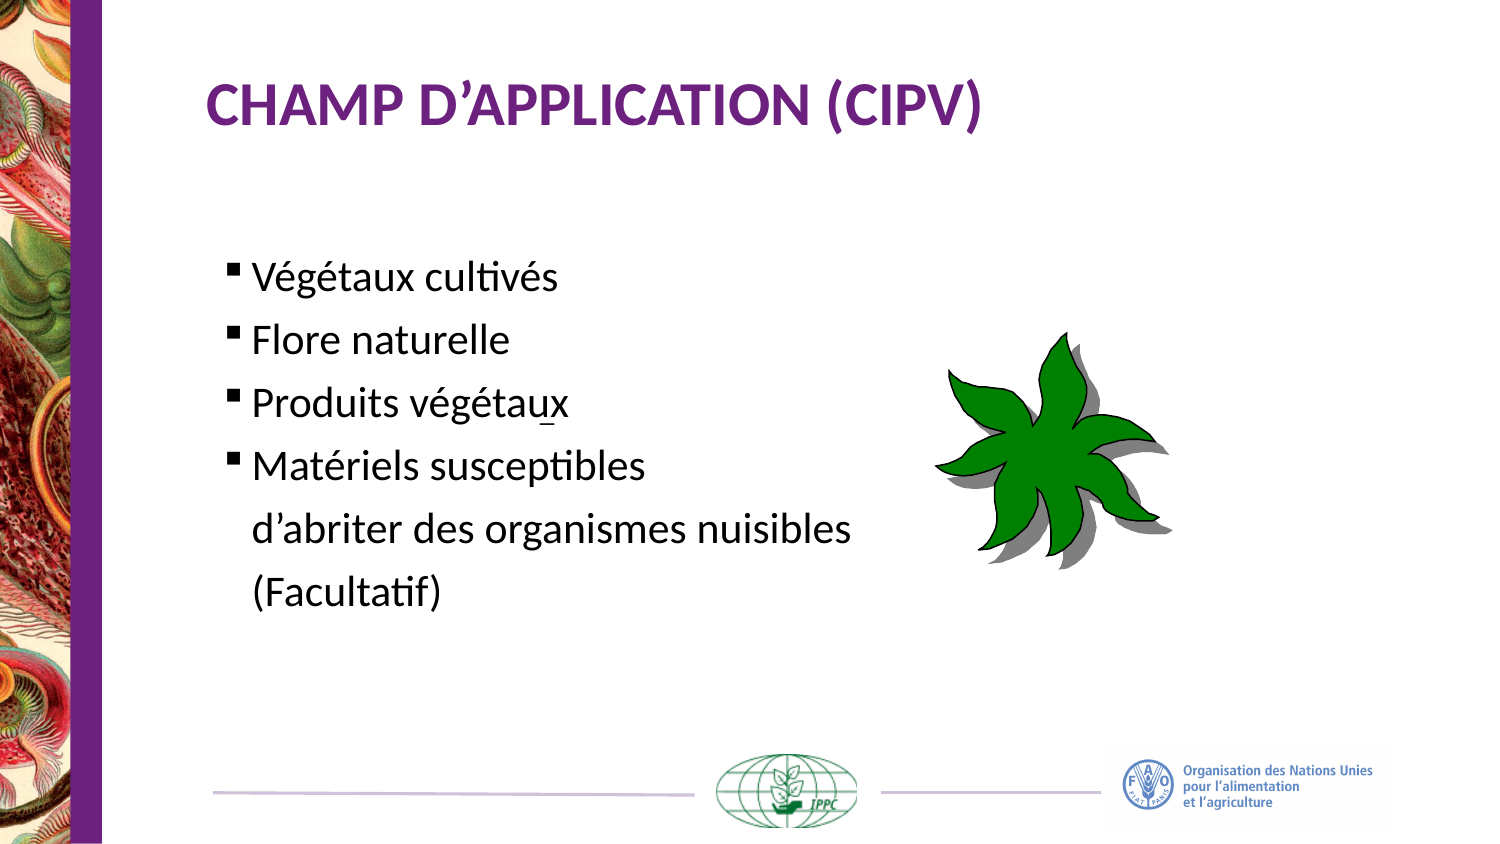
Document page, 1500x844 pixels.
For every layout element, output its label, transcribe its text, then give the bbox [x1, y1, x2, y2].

title CHAMP D’APPLICATION (CIPV) [191, 34, 1205, 176]
picture [0, 0, 70, 844]
list Végétaux cultivés Flore naturelle Produits végétaux Matériels susceptibles d’abriter des organismes nuisibles (Facultatif) [208, 123, 1392, 680]
text_box [936, 333, 1159, 556]
text_box _ [524, 384, 975, 435]
picture [1101, 741, 1393, 831]
